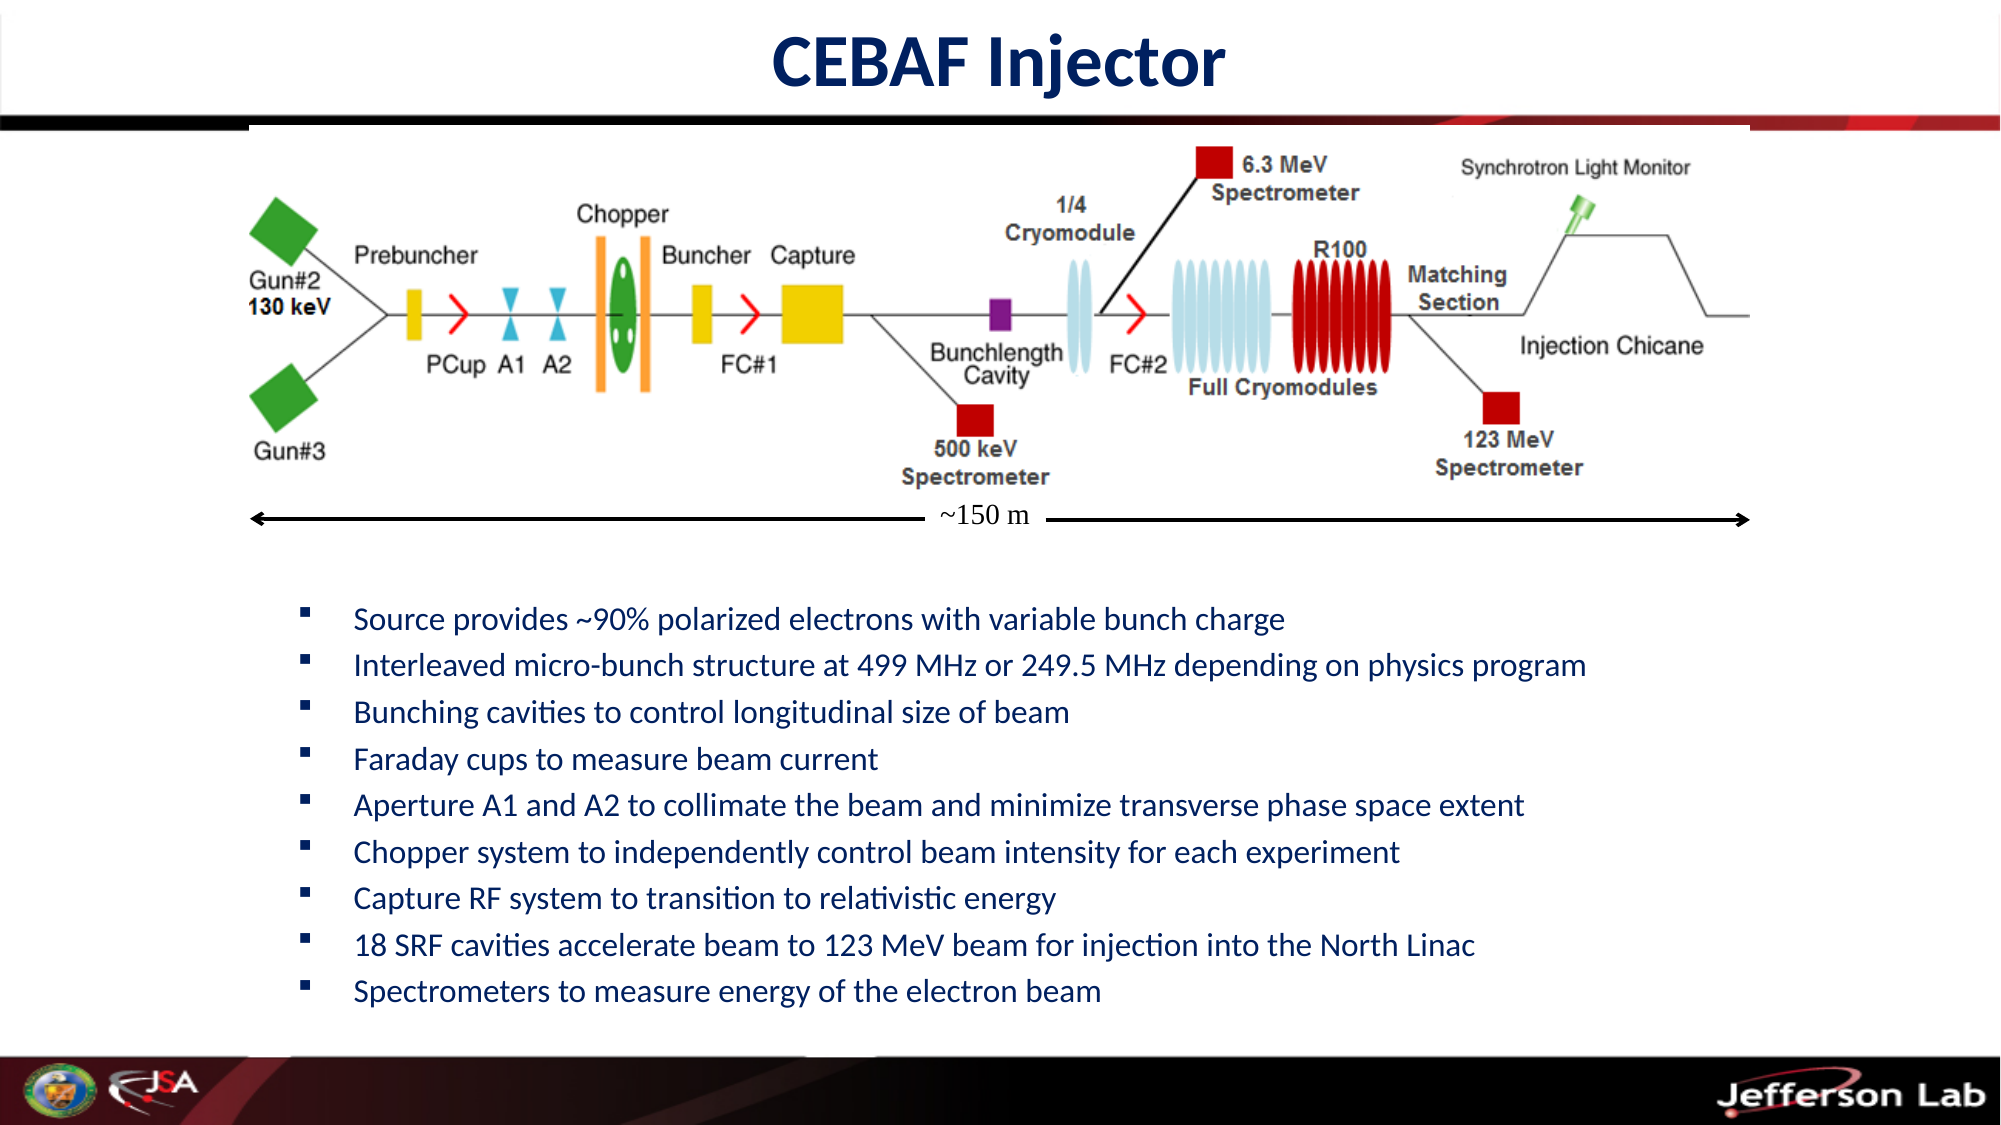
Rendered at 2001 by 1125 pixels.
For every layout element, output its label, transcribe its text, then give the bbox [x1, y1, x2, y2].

title CEBAF Injector [362, 0, 1638, 113]
picture [0, 0, 2001, 1125]
list Source provides ~90% polarized electrons with variable bunch charge Interleaved micro-bunch structure at 499 MHz or 249.5 MHz depending on physics program Bunching cavities to control longitudinal size of beam Faraday cups to measure beam current Aperture A1 and A2 to collimate the beam and minimize transverse phase space extent Chopper system to independently control beam intensity for each experiment Capture RF system to transition to relativistic energy 18 SRF cavities accelerate beam to 123 MeV beam for injection into the North Linac Spectrometers to measure energy of the electron beam [282, 589, 1718, 700]
